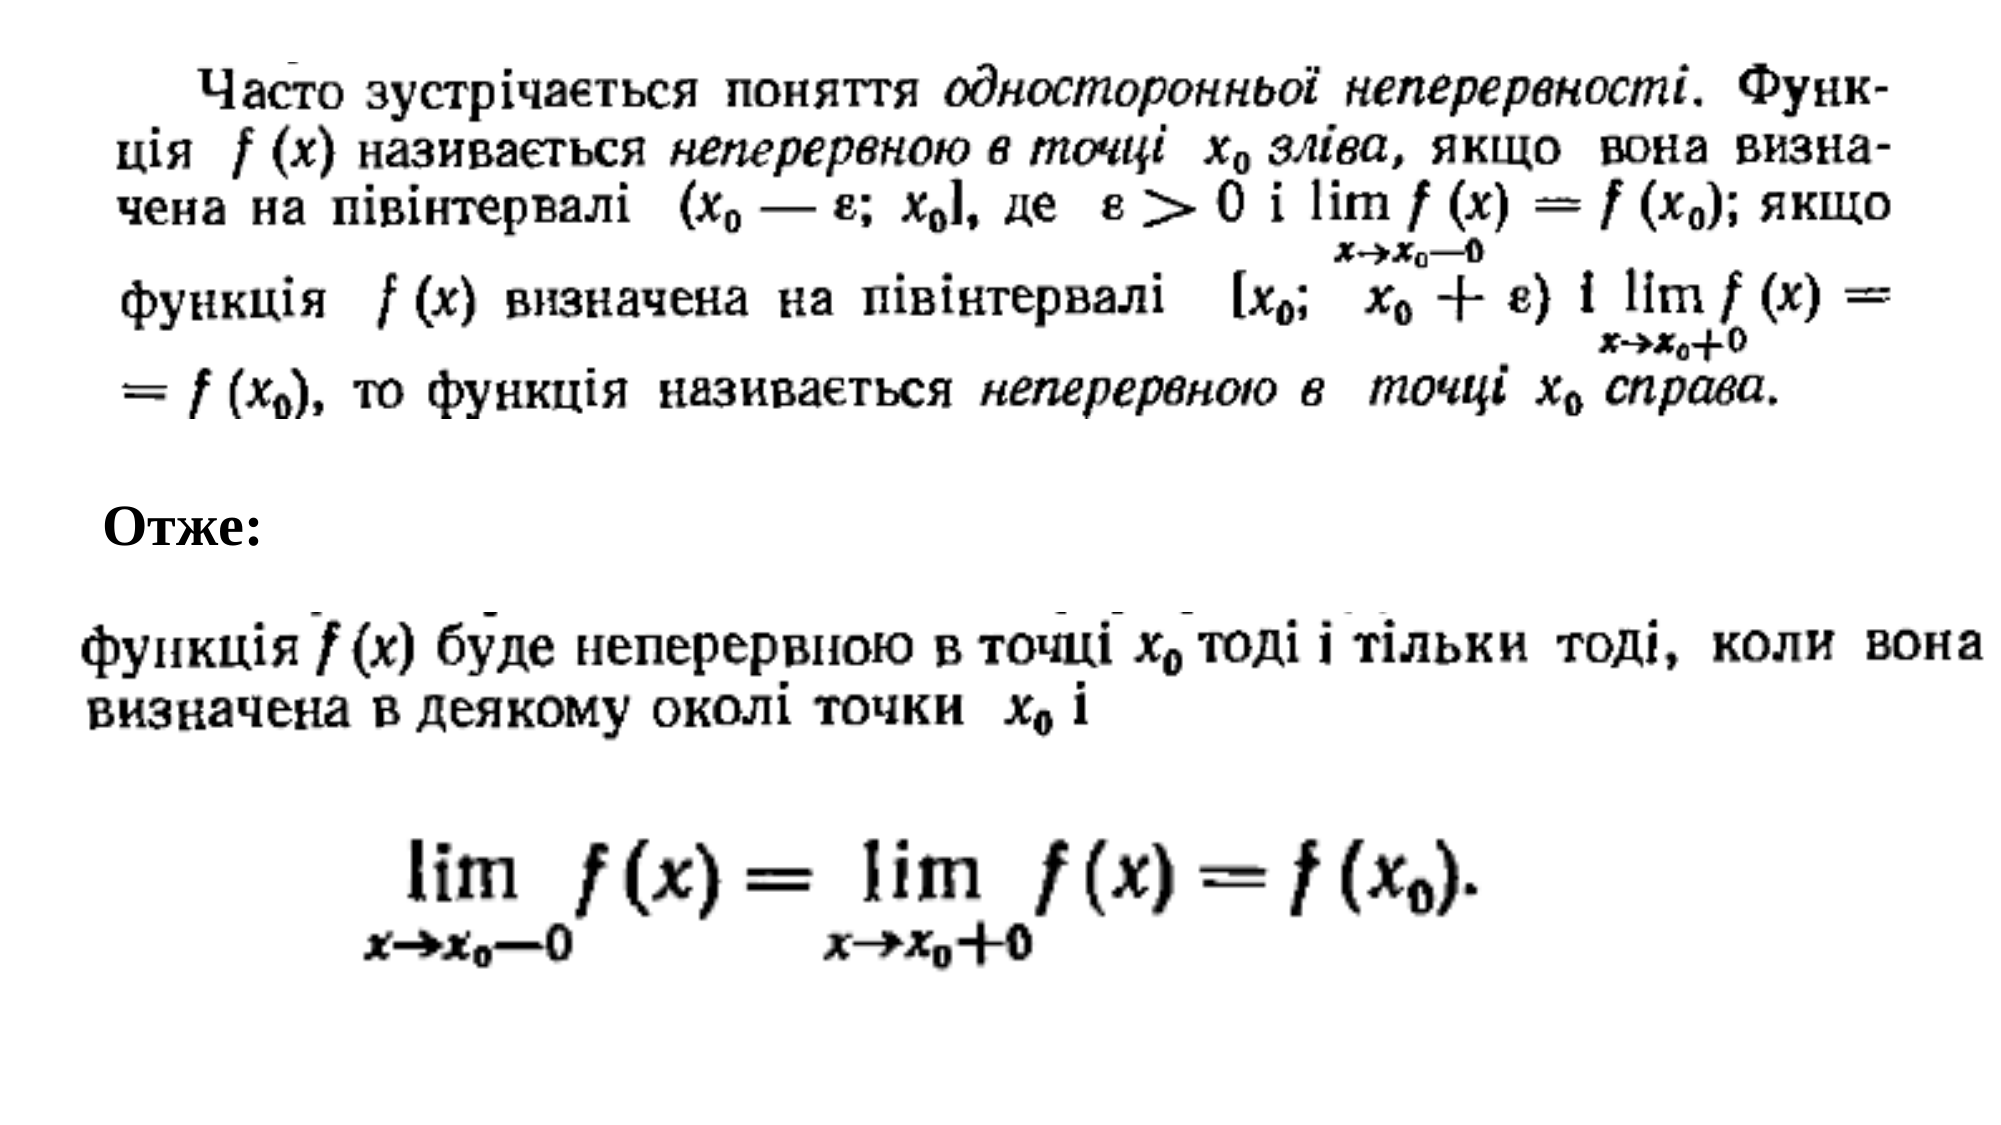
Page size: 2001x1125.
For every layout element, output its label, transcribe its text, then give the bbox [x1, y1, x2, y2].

picture [90, 62, 1911, 419]
picture [307, 815, 1511, 987]
text_box Отже: [87, 479, 279, 565]
picture [53, 612, 2000, 744]
